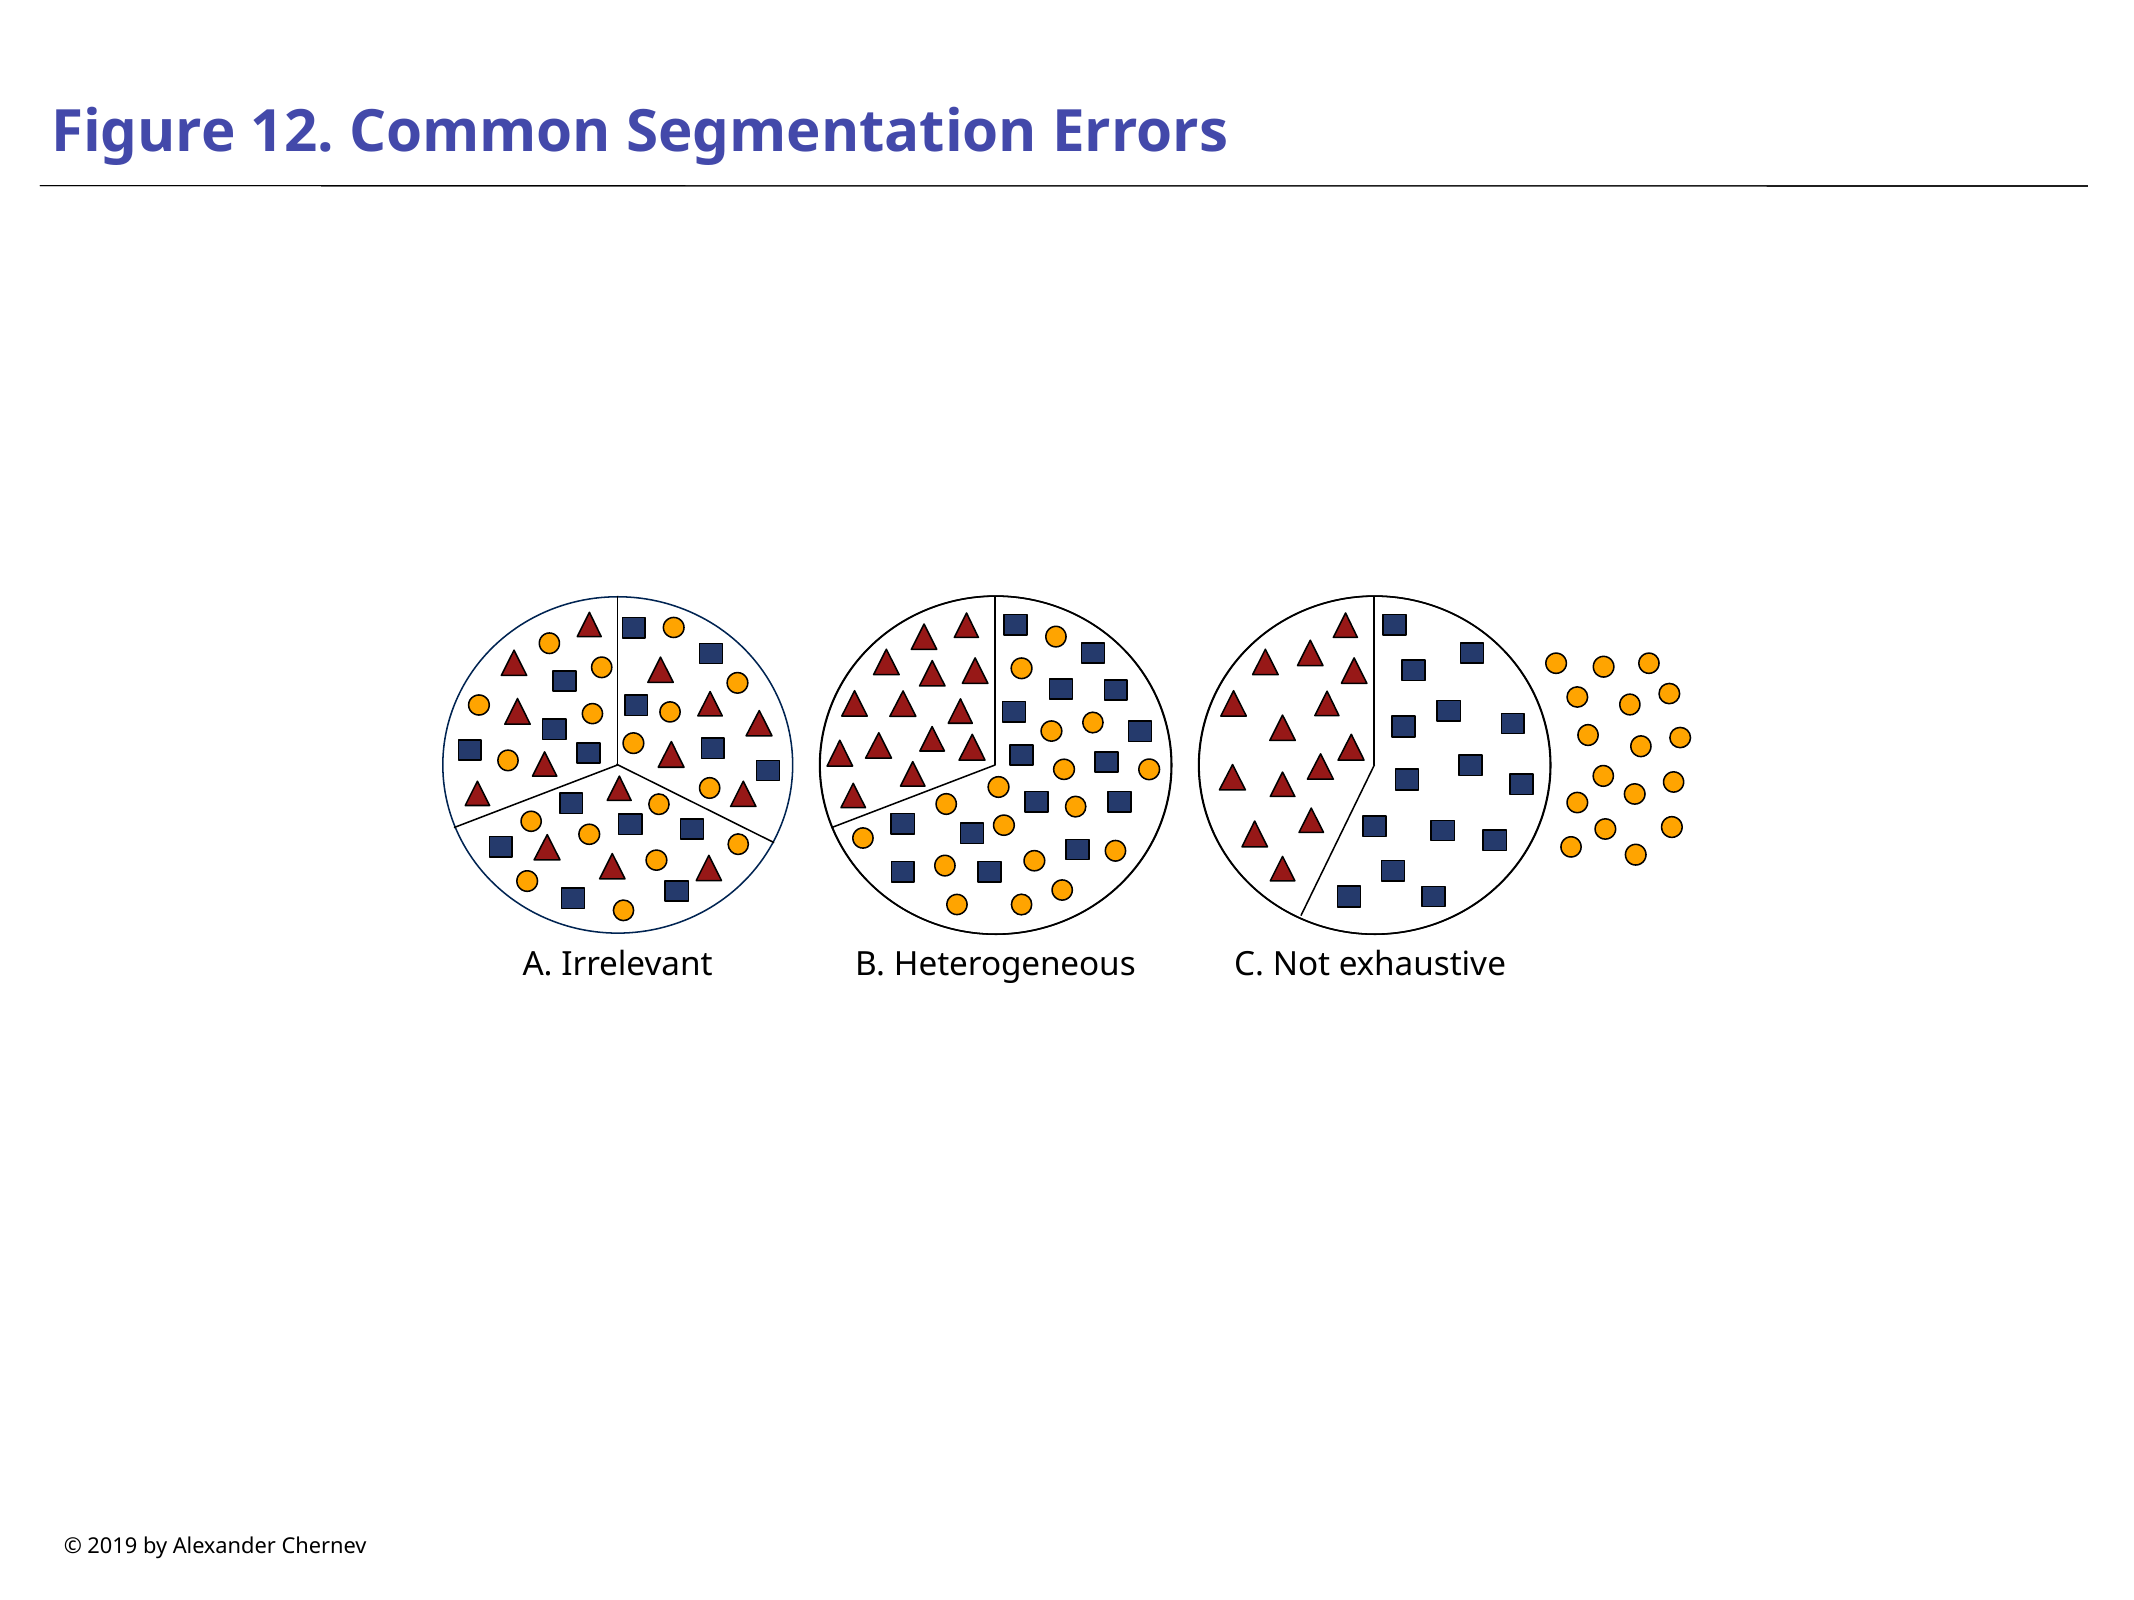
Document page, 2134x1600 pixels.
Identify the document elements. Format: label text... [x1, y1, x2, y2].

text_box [442, 595, 1691, 1005]
title Figure 12. Common Segmentation Errors [40, 0, 2089, 174]
